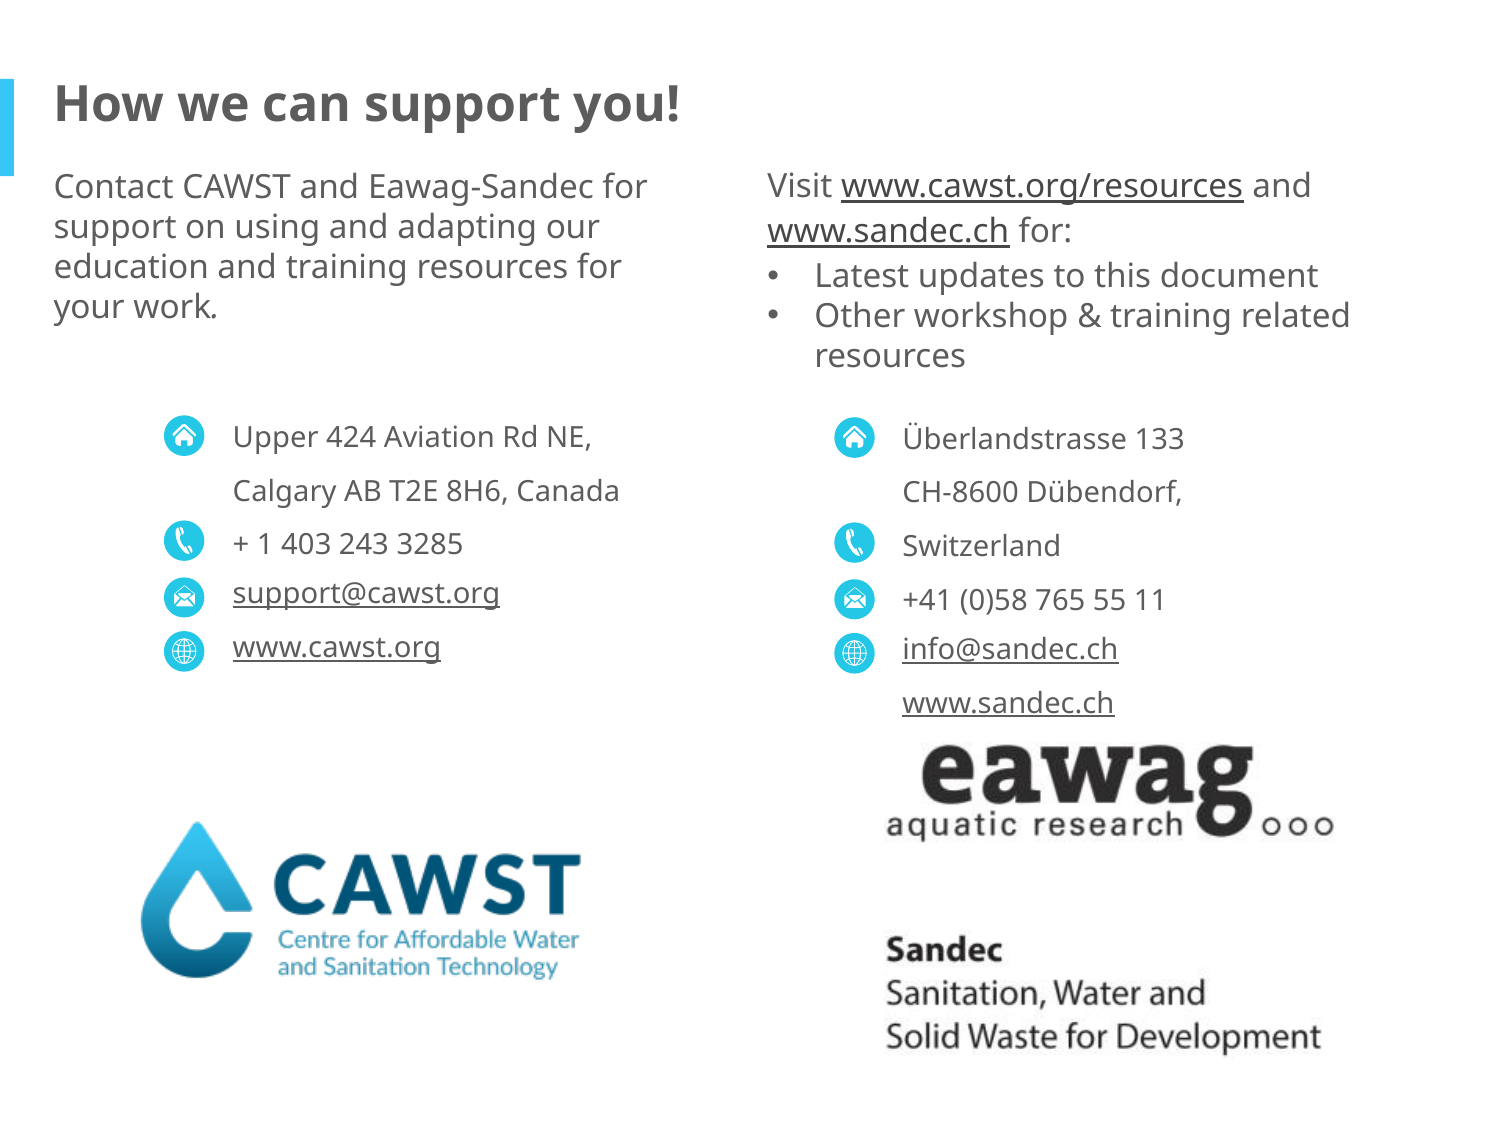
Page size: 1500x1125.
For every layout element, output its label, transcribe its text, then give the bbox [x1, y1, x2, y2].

text_box How we can support you! [38, 71, 1285, 139]
text_box [163, 577, 205, 618]
text_box Visit www.cawst.org/resources and www.sandec.ch for: Latest updates to this document Other workshop & training related resources [752, 156, 1469, 382]
text_box [834, 579, 875, 620]
text_box Überlandstrasse 133 CH-8600 Dübendorf, Switzerland +41 (0)58 765 55 11 info@sandec.ch www.sandec.ch [887, 393, 1356, 731]
picture [884, 742, 1337, 1060]
text_box [834, 417, 875, 458]
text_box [834, 632, 875, 674]
text_box [163, 415, 205, 456]
text_box [834, 522, 875, 563]
text_box [163, 520, 205, 561]
slide_number 23 [1059, 1042, 1397, 1103]
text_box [163, 631, 205, 672]
text_box Contact CAWST and Eawag-Sandec for support on using and adapting our education and training resources for your work. [38, 157, 702, 333]
text_box Upper 424 Aviation Rd NE, Calgary AB T2E 8H6, Canada + 1 403 243 3285 support@cawst.org www.cawst.org [217, 392, 687, 676]
picture [132, 816, 603, 986]
